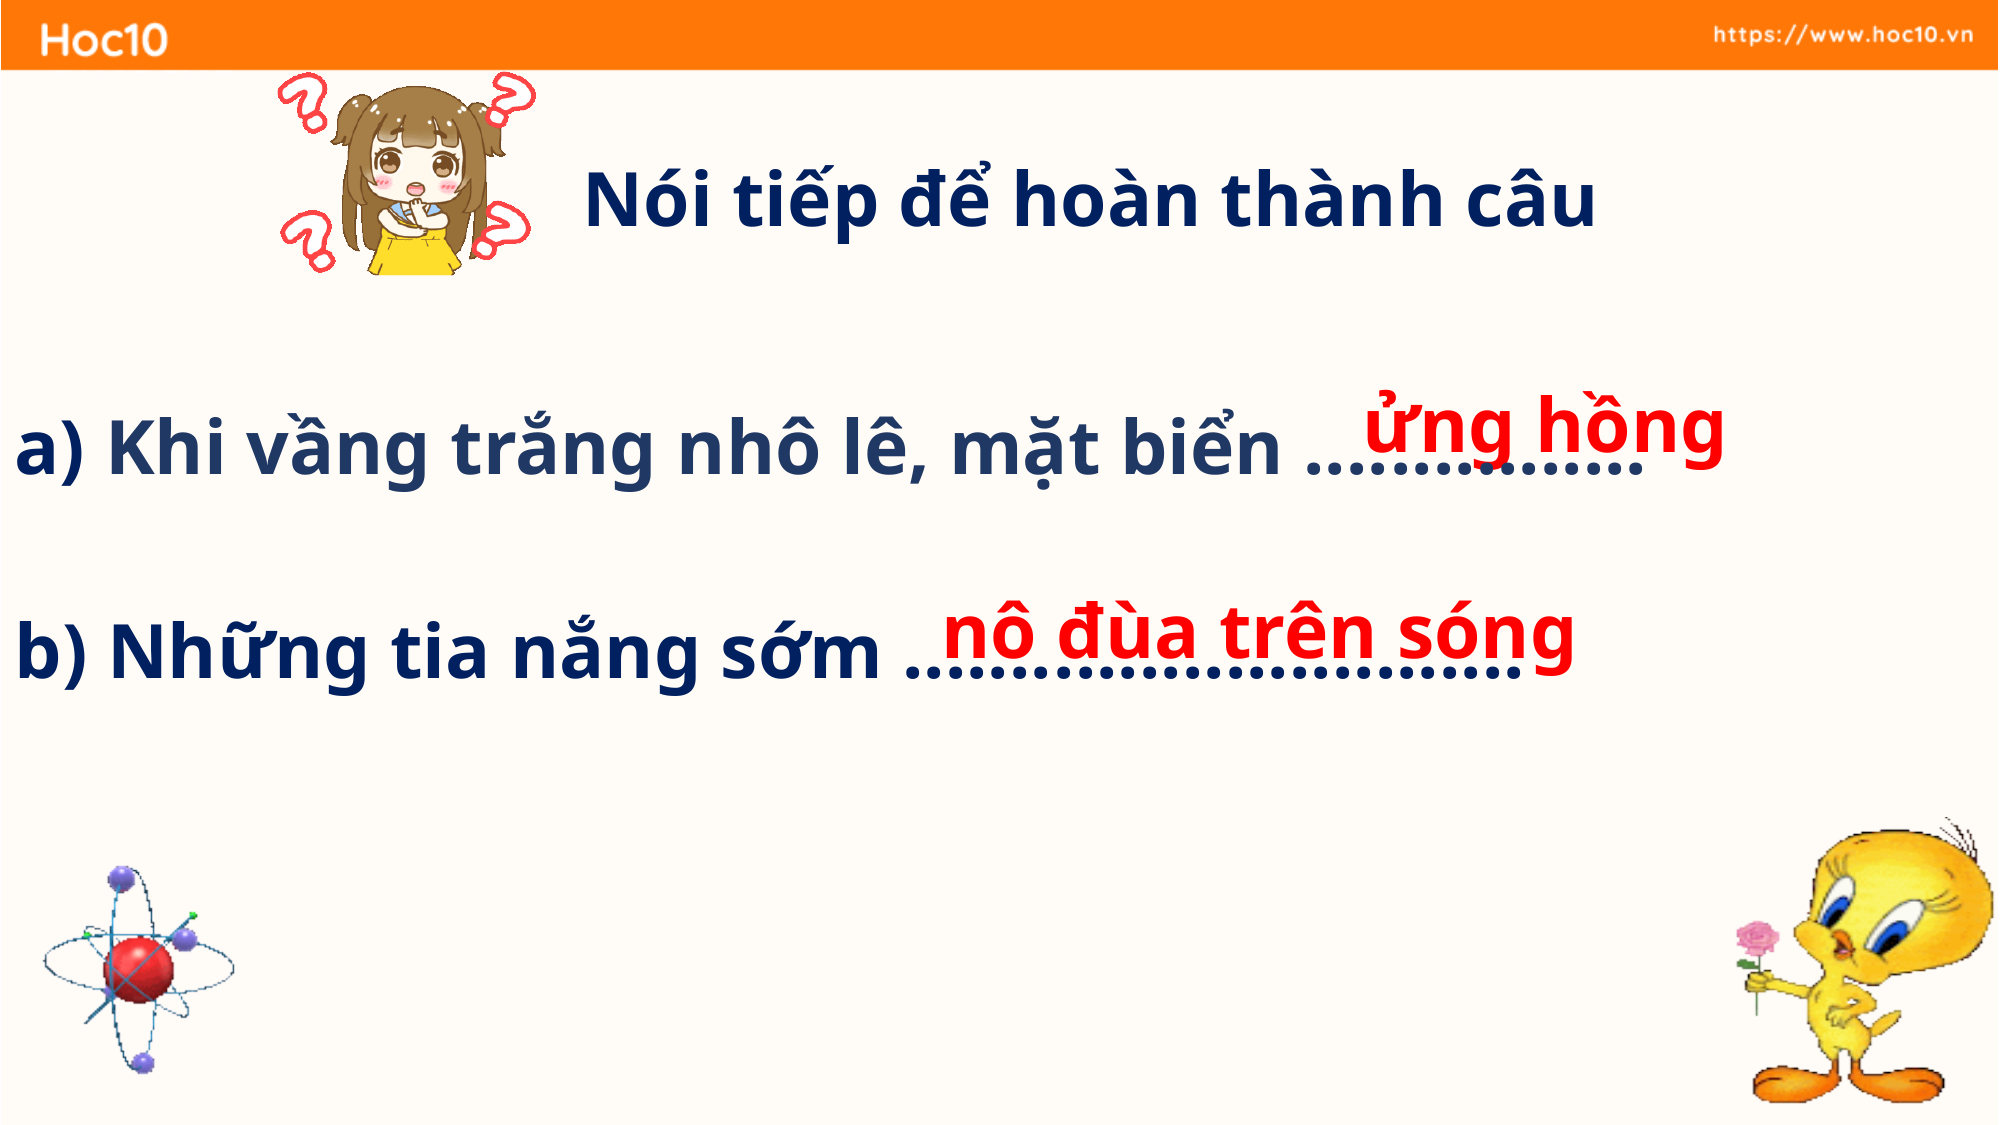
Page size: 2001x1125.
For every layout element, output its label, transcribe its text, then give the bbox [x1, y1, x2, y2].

text_box nô đùa trên sóng [926, 576, 1680, 682]
picture [0, 475, 2000, 1125]
text_box b) Những tia nắng sớm ............................. [0, 596, 1654, 702]
picture [1, 0, 1998, 392]
text_box a) Khi vầng trắng nhô lê, mặt biển ................ [0, 392, 1923, 497]
text_box Nói tiếp để hoàn thành câu [567, 143, 1724, 249]
text_box ửng hồng [1347, 370, 2000, 475]
